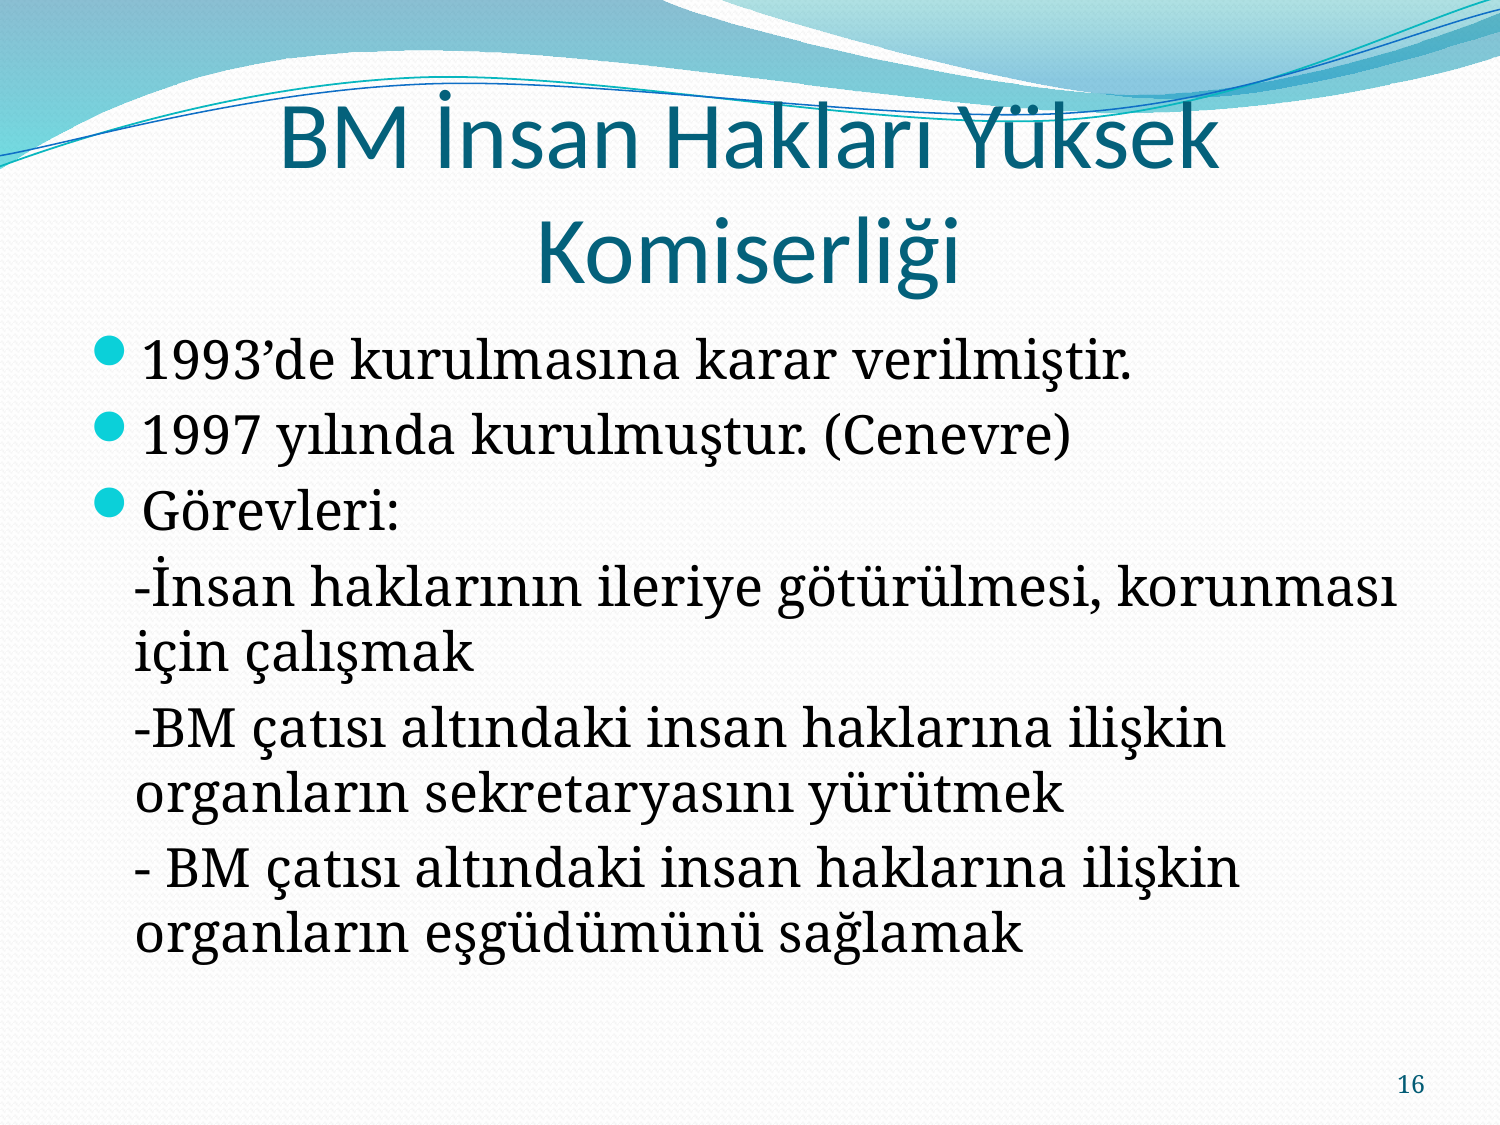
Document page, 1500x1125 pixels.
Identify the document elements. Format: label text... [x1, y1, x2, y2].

slide_number 16 [1299, 1042, 1425, 1103]
list 1993’de kurulmasına karar verilmiştir. 1997 yılında kurulmuştur. (Cenevre) Görevleri: -İnsan haklarının ileriye götürülmesi, korunması için çalışmak -BM çatısı altındaki insan haklarına ilişkin organların sekretaryasını yürütmek - BM çatısı altındaki insan haklarına ilişkin organların eşgüdümünü sağlamak [75, 317, 1425, 1038]
title BM İnsan Hakları Yüksek Komiserliği [75, 115, 1425, 304]
